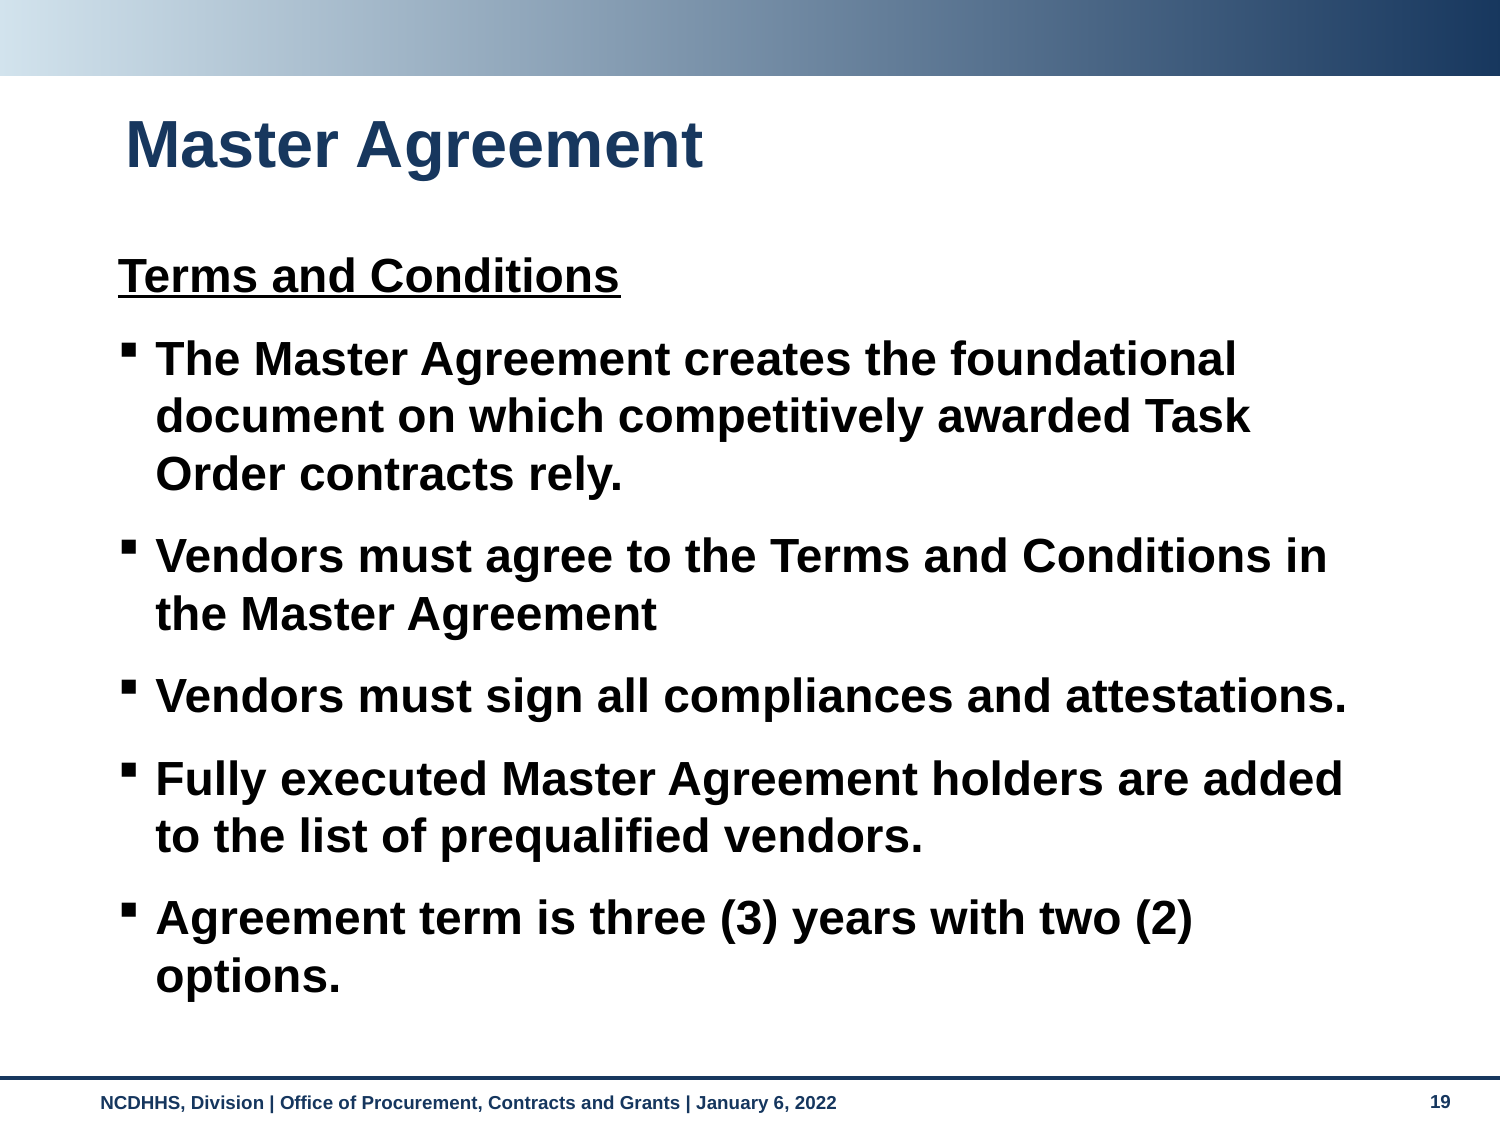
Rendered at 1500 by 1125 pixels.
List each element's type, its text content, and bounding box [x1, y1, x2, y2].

list Terms and Conditions The Master Agreement creates the foundational document on which competitively awarded Task Order contracts rely. Vendors must agree to the Terms and Conditions in the Master Agreement Vendors must sign all compliances and attestations. Fully executed Master Agreement holders are added to the list of prequalified vendors. Agreement term is three (3) years with two (2) options. [103, 237, 1398, 1025]
title Master Agreement [110, 102, 1398, 193]
